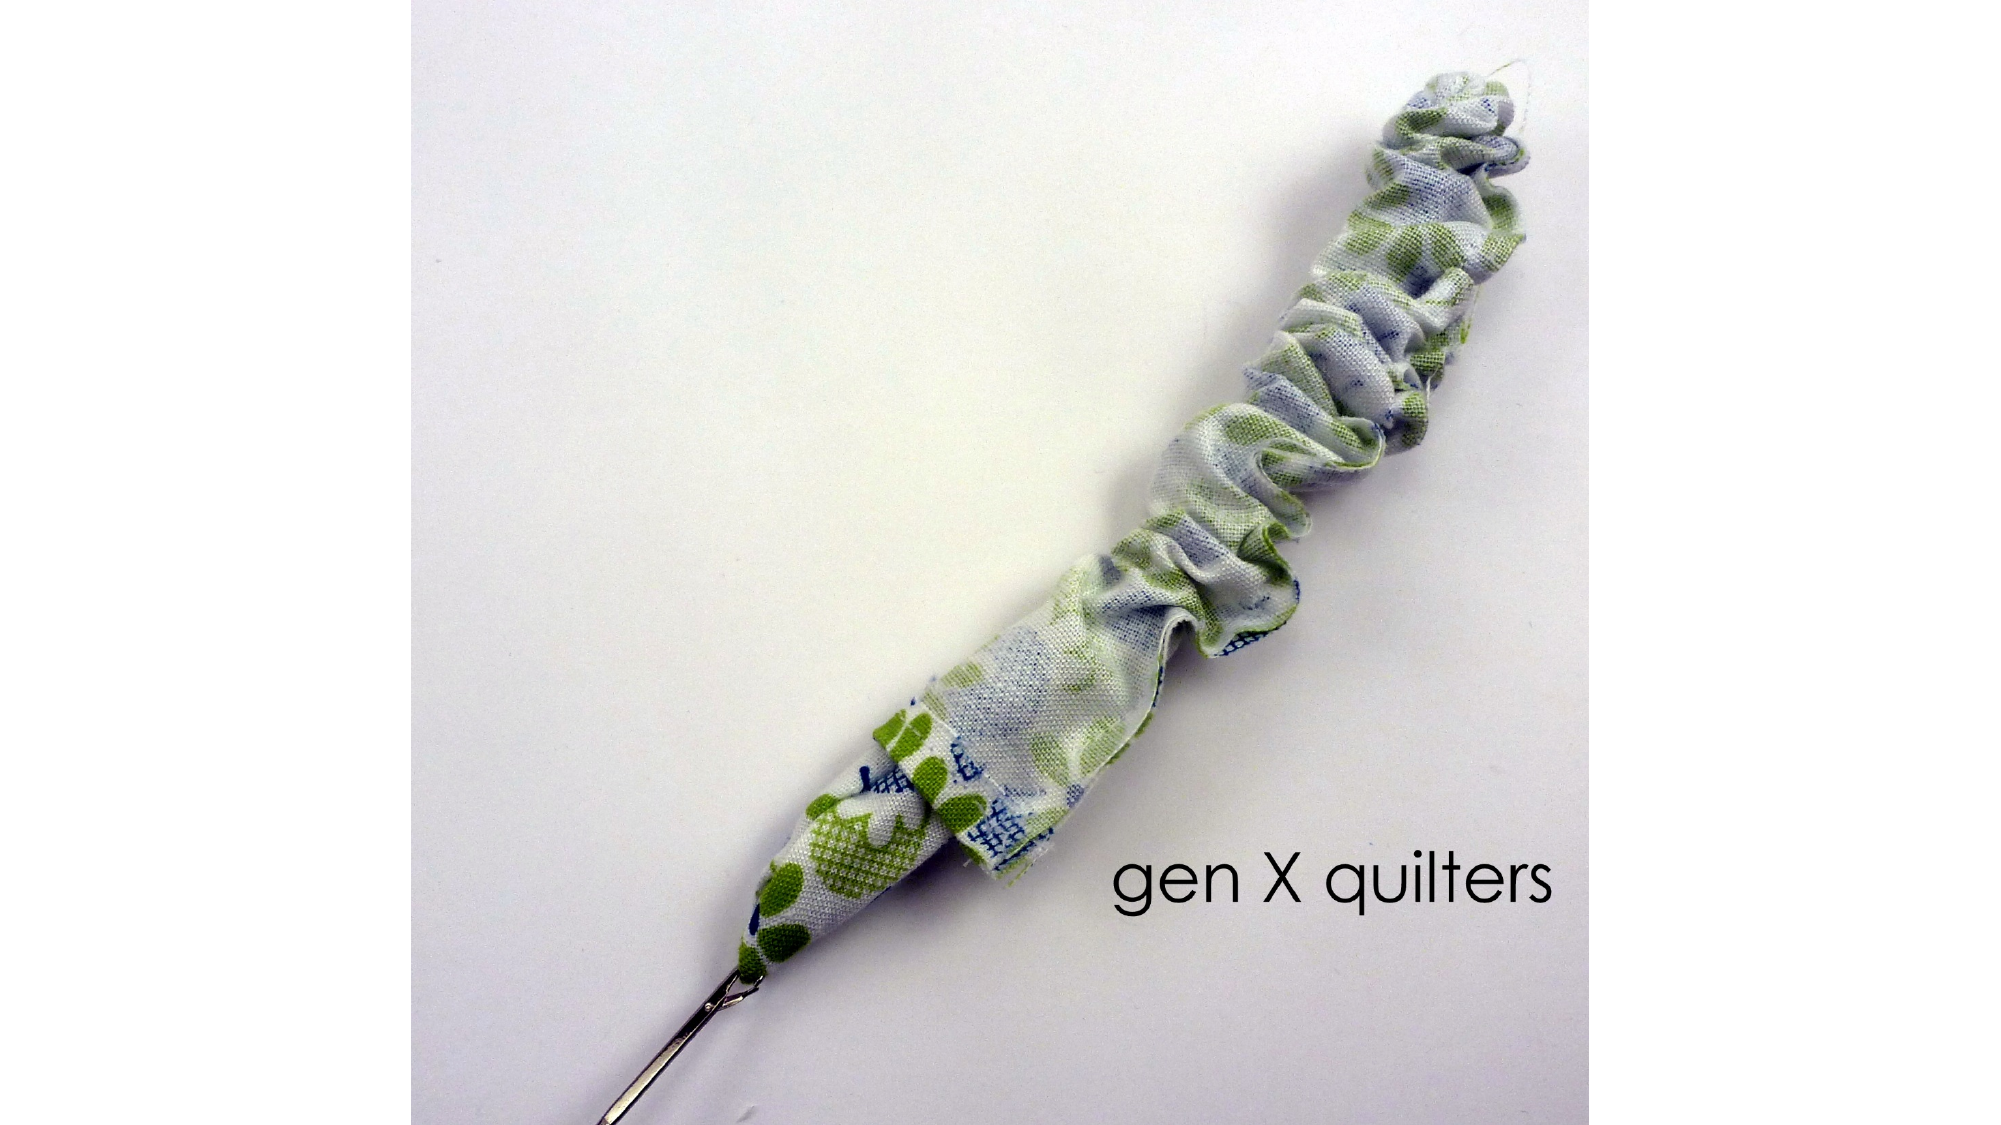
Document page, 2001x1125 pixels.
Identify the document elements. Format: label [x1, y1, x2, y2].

picture [411, 0, 1589, 1125]
